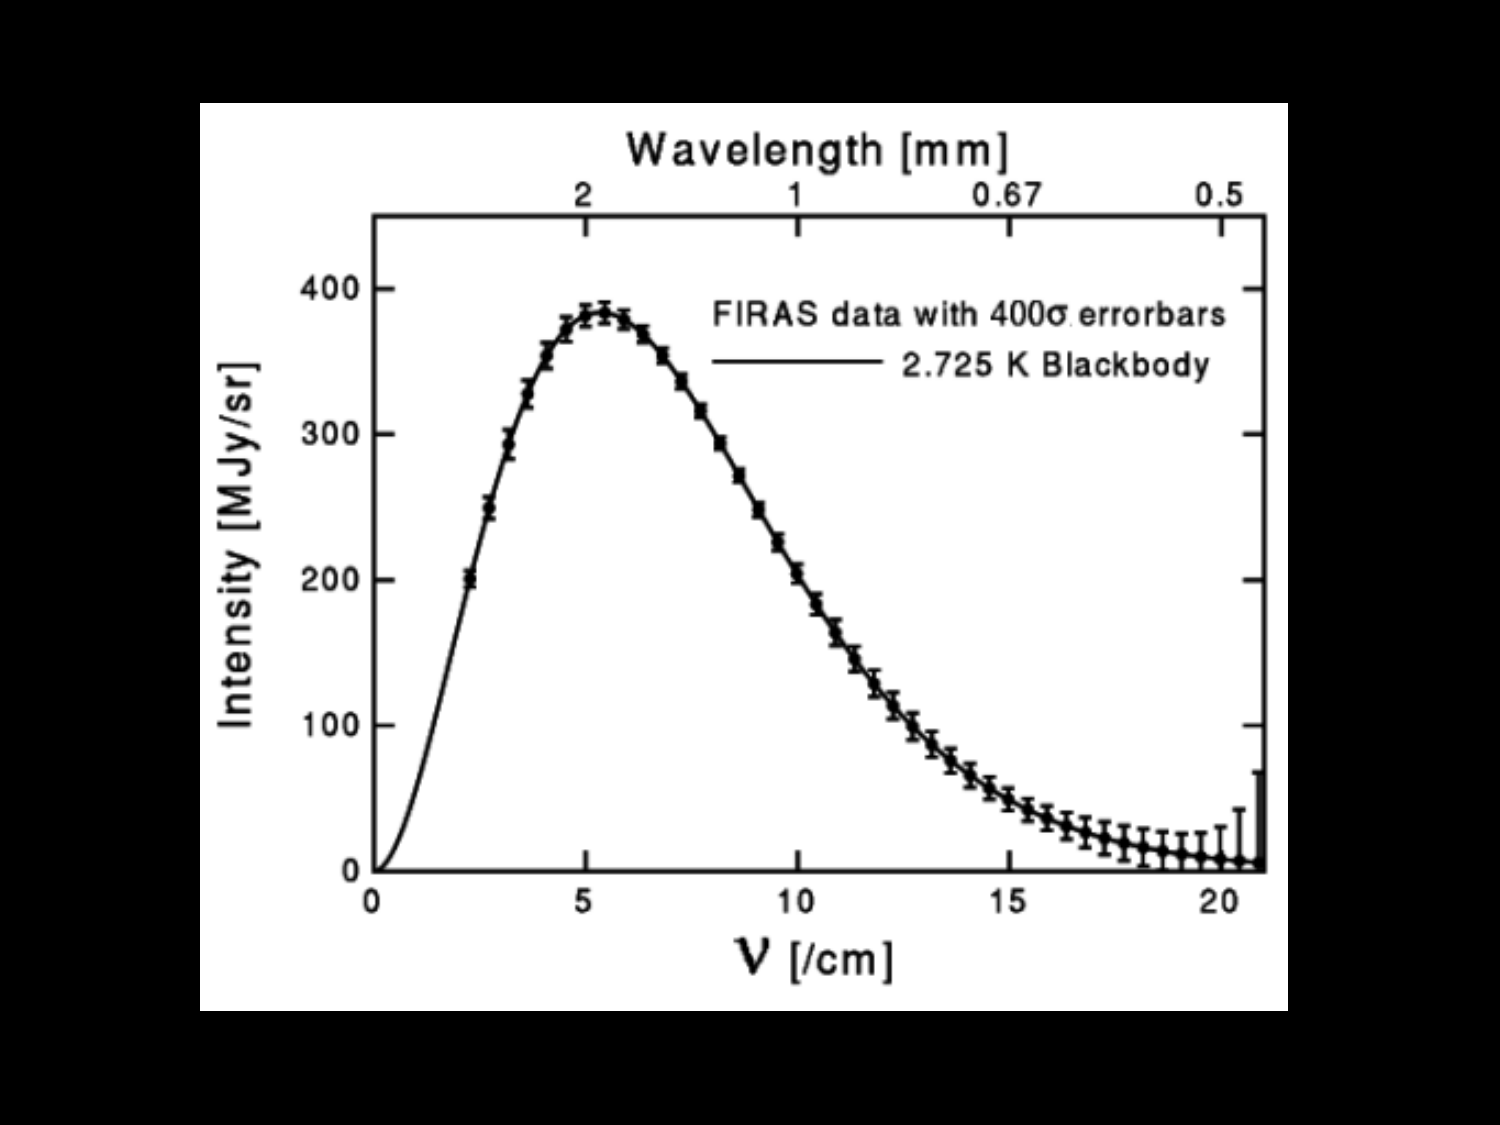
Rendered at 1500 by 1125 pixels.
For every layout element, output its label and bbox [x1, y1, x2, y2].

picture [199, 103, 1288, 1012]
